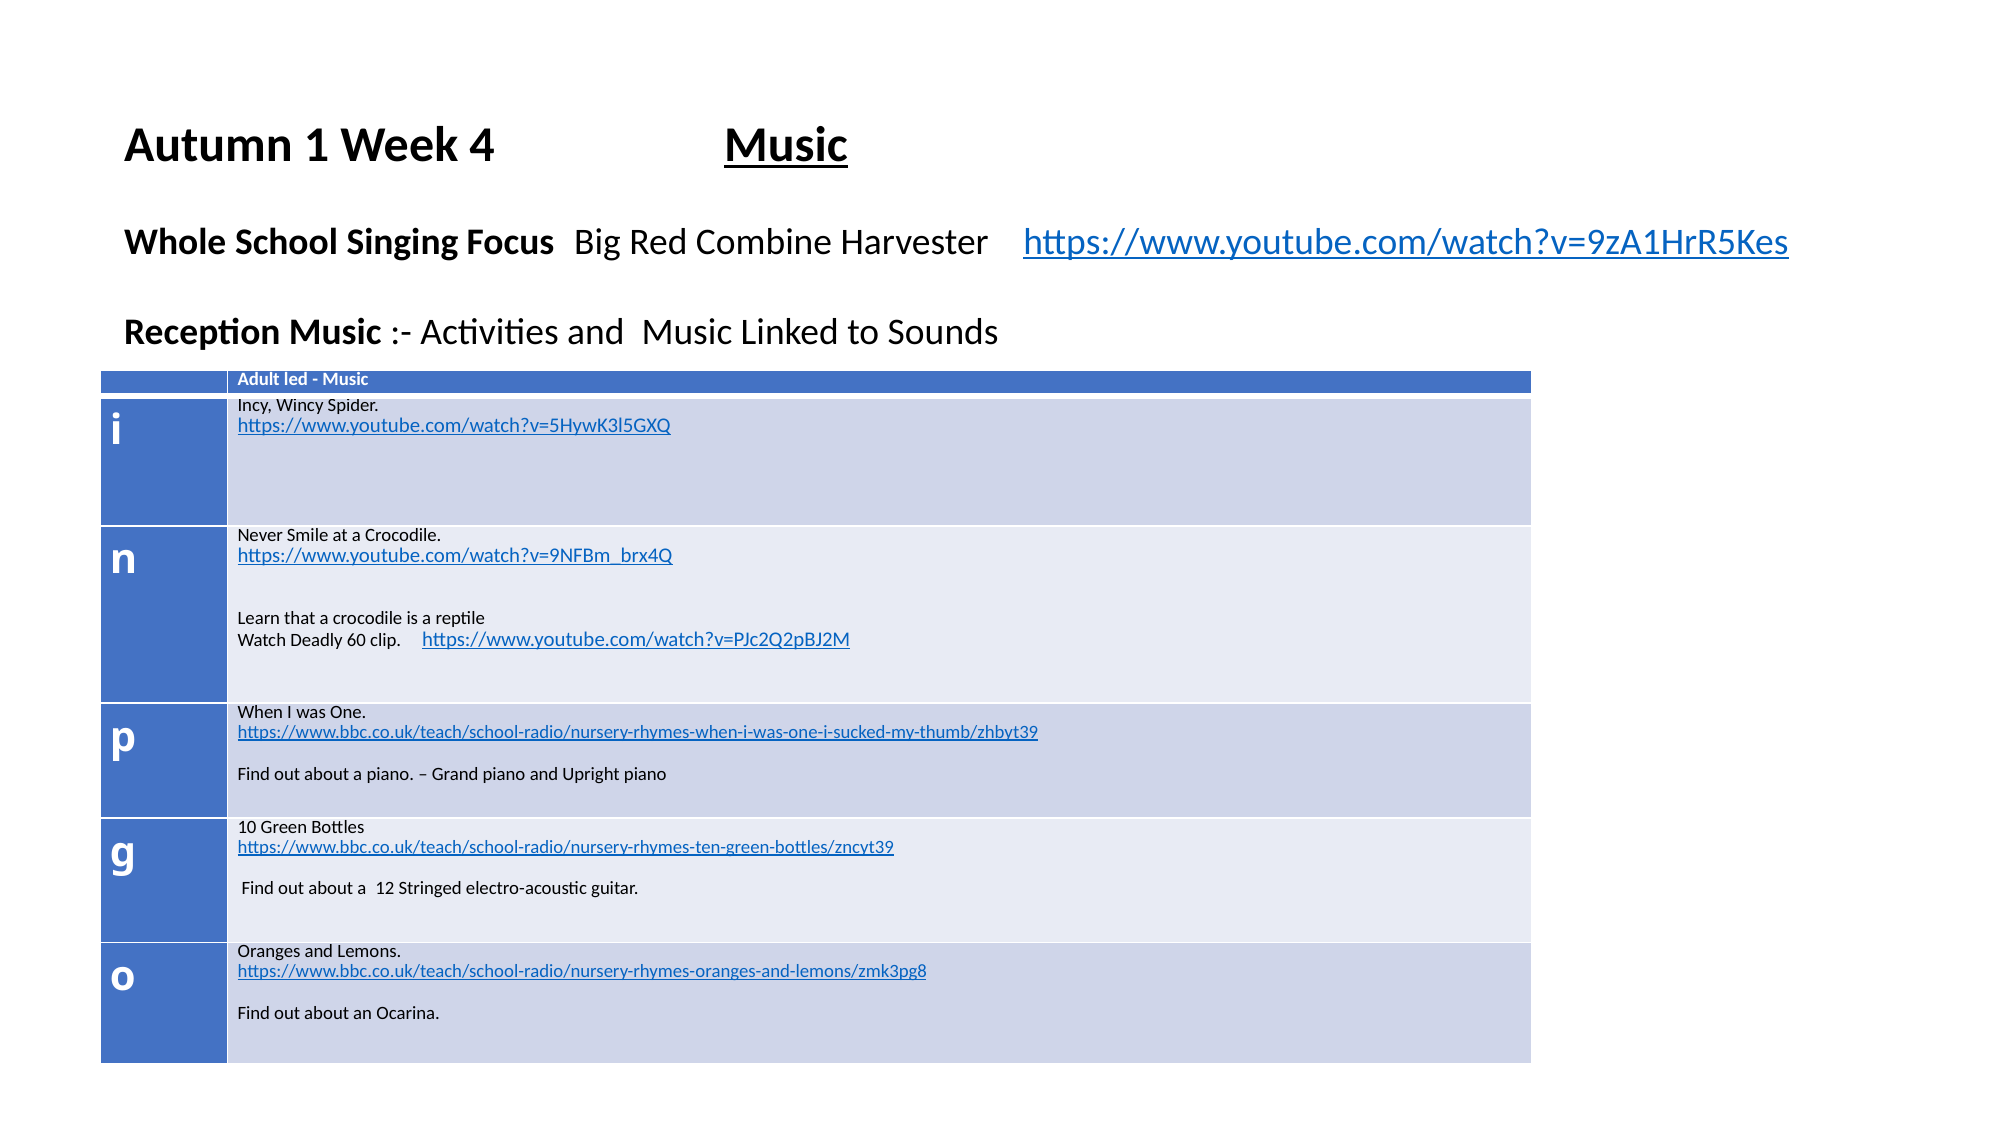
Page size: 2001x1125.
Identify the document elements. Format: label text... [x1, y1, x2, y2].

table_header Adult led - Music [228, 371, 1531, 393]
table_cell o [101, 943, 227, 1063]
table_cell Never Smile at a Crocodile. https://www.youtube.com/watch?v=9NFBm_brx4Q Learn that a crocodile is a reptile Watch Deadly 60 clip. https://www.youtube.com/watch?v=PJc2Q2pBJ2M [228, 527, 1531, 702]
table_header [101, 371, 227, 393]
table_cell 10 Green Bottles https://www.bbc.co.uk/teach/school-radio/nursery-rhymes-ten-green-bottles/zncyt39 Find out about a 12 Stringed electro-acoustic guitar. [228, 819, 1531, 942]
table_cell p [101, 704, 227, 817]
table_cell i [101, 399, 227, 525]
table_cell g [101, 819, 227, 942]
table_cell Oranges and Lemons. https://www.bbc.co.uk/teach/school-radio/nursery-rhymes-oranges-and-lemons/zmk3pg8 Find out about an Ocarina. [228, 943, 1531, 1063]
table_cell n [101, 527, 227, 702]
text_box Autumn 1 Week 4 Music Whole School Singing Focus Big Red Combine Harvester https://www.youtube.com/watch?v=9zA1HrR5Kes Reception Music :- Activities and Music Linked to Sounds [109, 104, 1805, 404]
table_cell Incy, Wincy Spider. https://www.youtube.com/watch?v=5HywK3l5GXQ [228, 399, 1531, 525]
table_cell When I was One. https://www.bbc.co.uk/teach/school-radio/nursery-rhymes-when-i-was-one-i-sucked-my-thumb/zhbyt39 Find out about a piano. – Grand piano and Upright piano [228, 704, 1531, 817]
